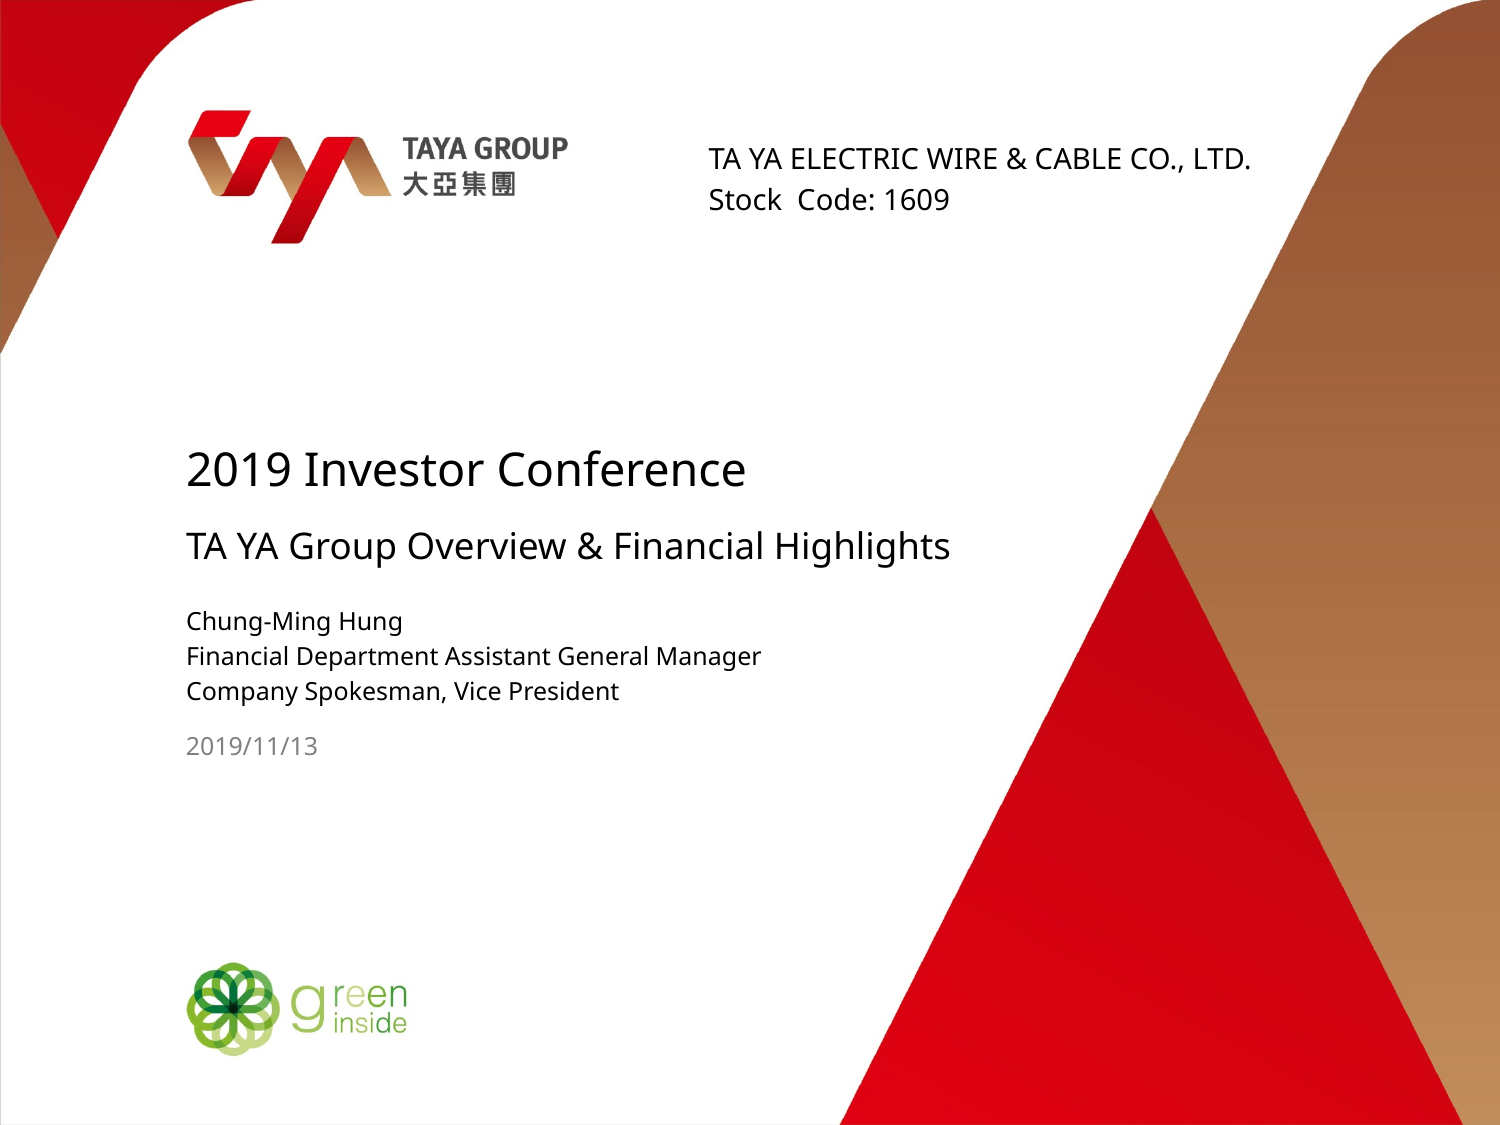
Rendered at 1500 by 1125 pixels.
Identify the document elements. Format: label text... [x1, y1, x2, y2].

title 2019 Investor Conference [170, 432, 1447, 504]
text_box 2019/11/13 [169, 714, 717, 777]
picture [0, 0, 1500, 1125]
list TA YA ELECTRIC WIRE & CABLE CO., LTD. Stock Code: 1609 [693, 132, 1497, 232]
list Chung-Ming Hung Financial Department Assistant General Manager Company Spokesman, Vice President [170, 597, 1436, 740]
subtitle TA YA Group Overview & Financial Highlights [170, 514, 1448, 575]
